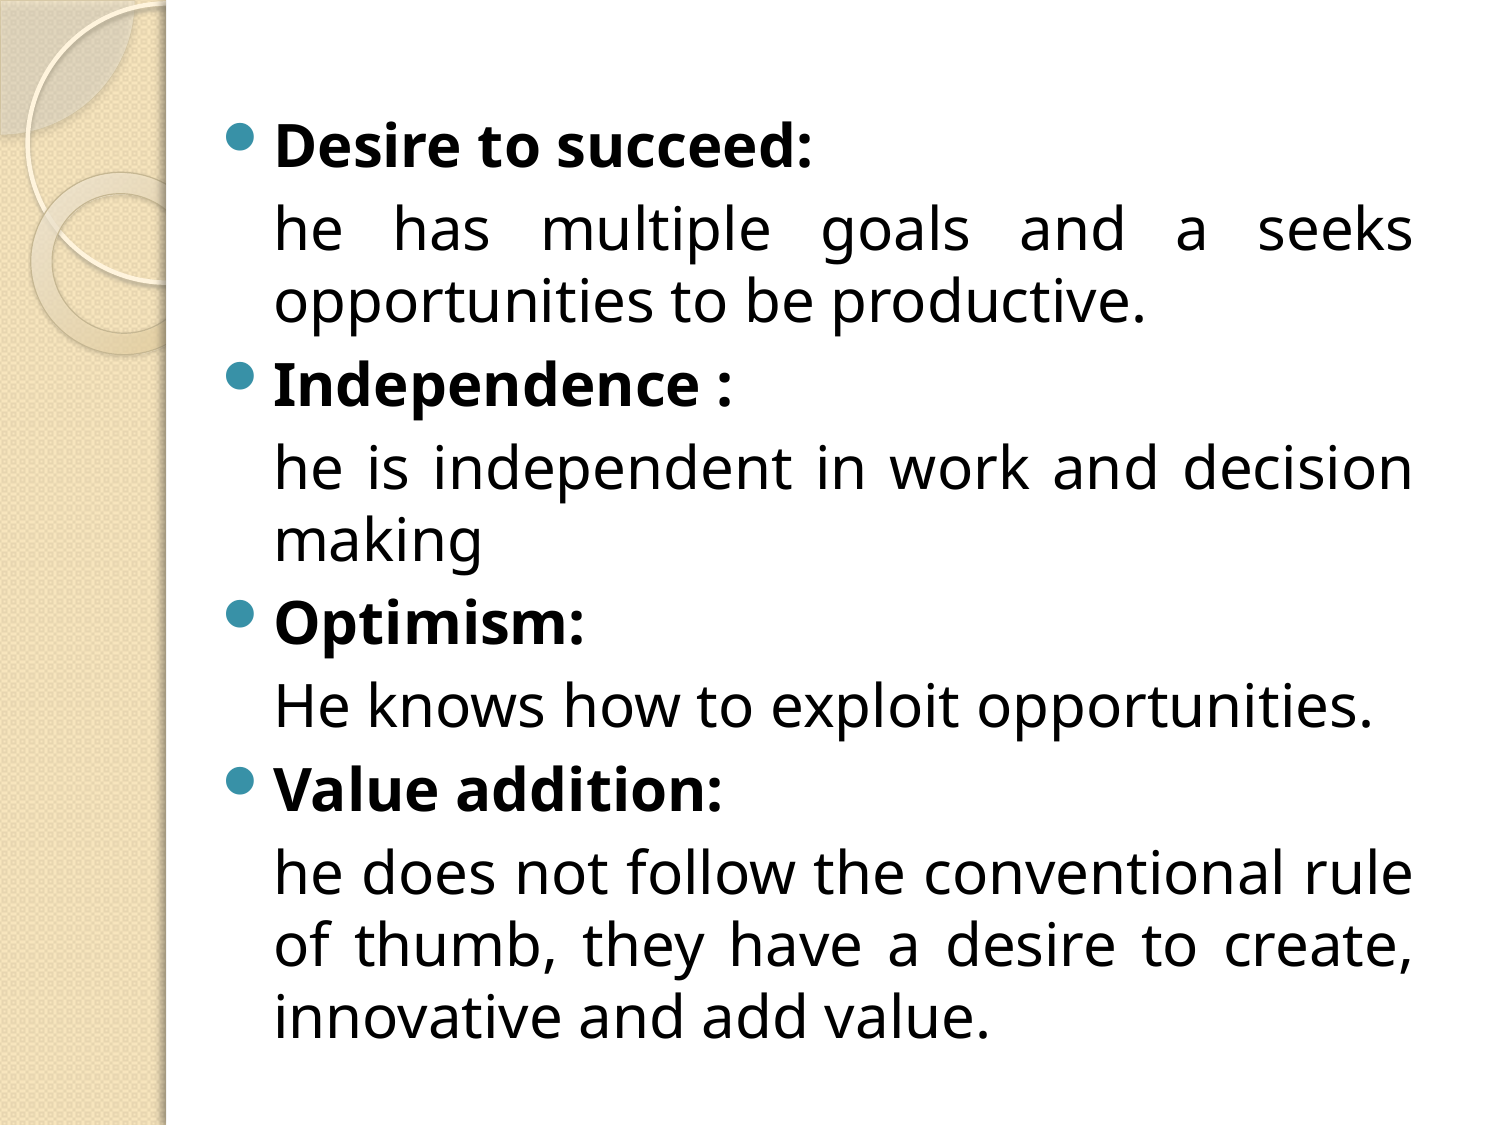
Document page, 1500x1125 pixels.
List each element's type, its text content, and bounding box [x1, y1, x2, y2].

list Desire to succeed: he has multiple goals and a seeks opportunities to be productive. Independence : he is independent in work and decision making Optimism: He knows how to exploit opportunities. Value addition: he does not follow the conventional rule of thumb, they have a desire to create, innovative and add value. [200, 99, 1430, 1063]
